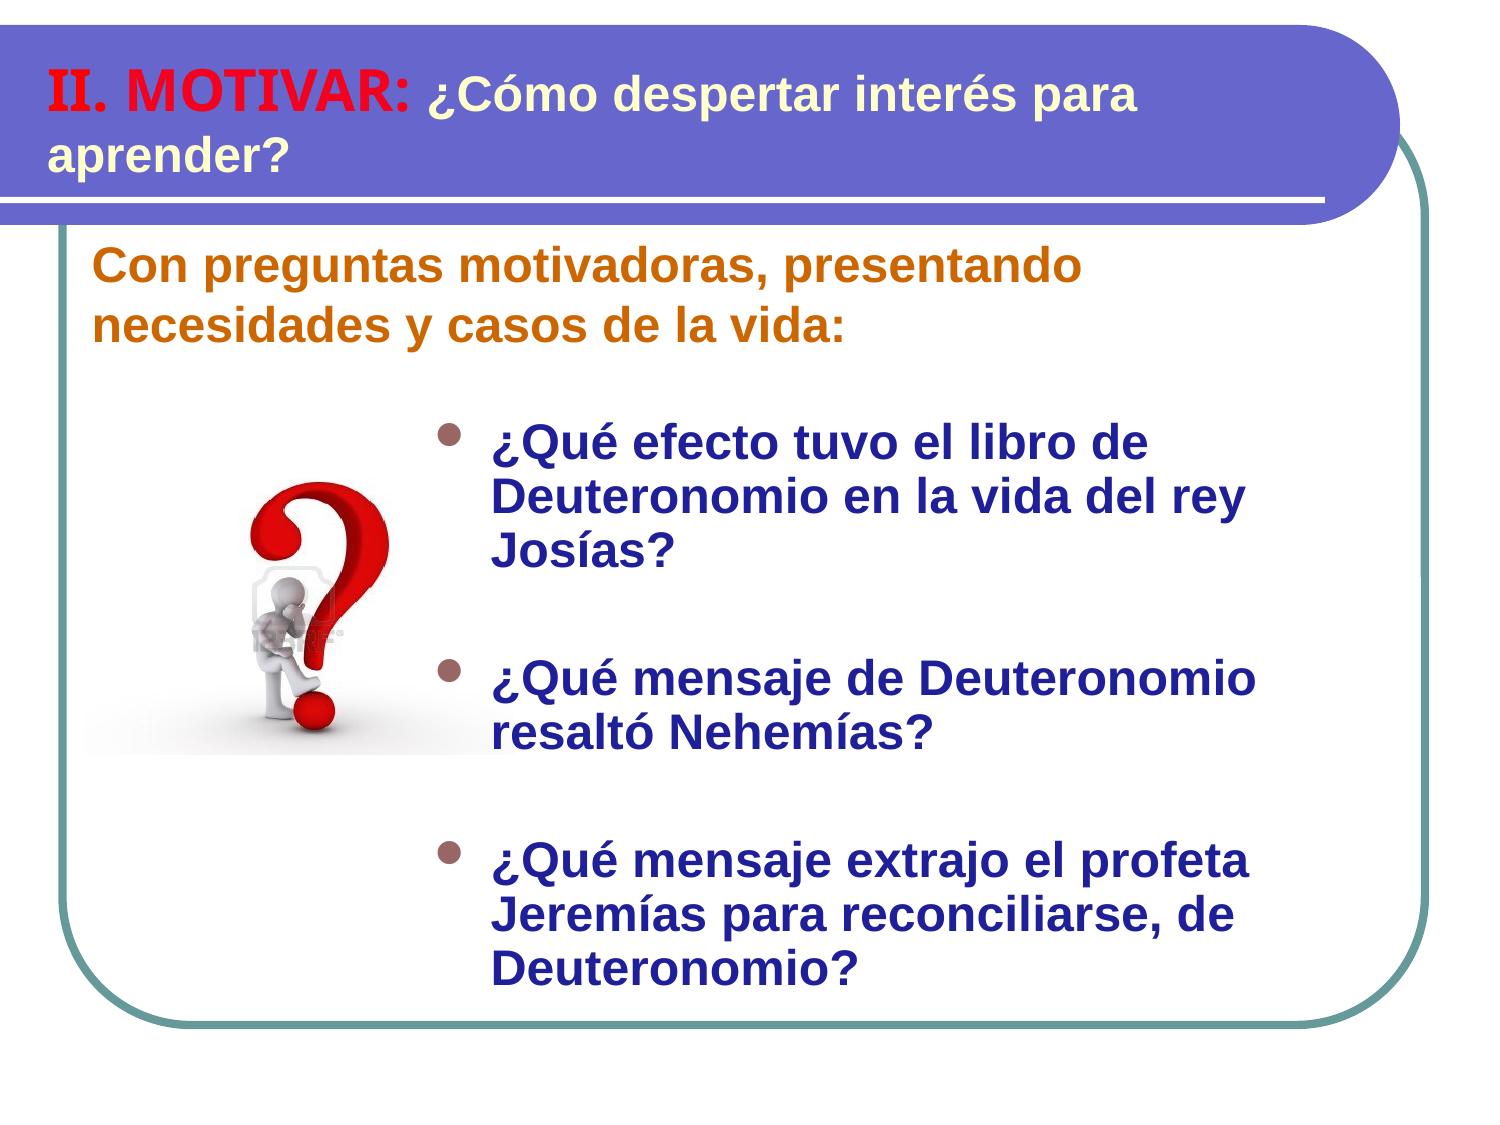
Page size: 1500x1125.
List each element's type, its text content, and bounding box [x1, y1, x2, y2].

text_box Con preguntas motivadoras, presentando necesidades y casos de la vida: [76, 225, 1326, 360]
title II. MOTIVAR: ¿Cómo despertar interés para aprender? [31, 42, 1348, 193]
picture [84, 461, 514, 755]
list ¿Qué efecto tuvo el libro de Deuteronomio en la vida del rey Josías? ¿Qué mensaje de Deuteronomio resaltó Nehemías? ¿Qué mensaje extrajo el profeta Jeremías para reconciliarse, de Deuteronomio? [419, 408, 1353, 988]
